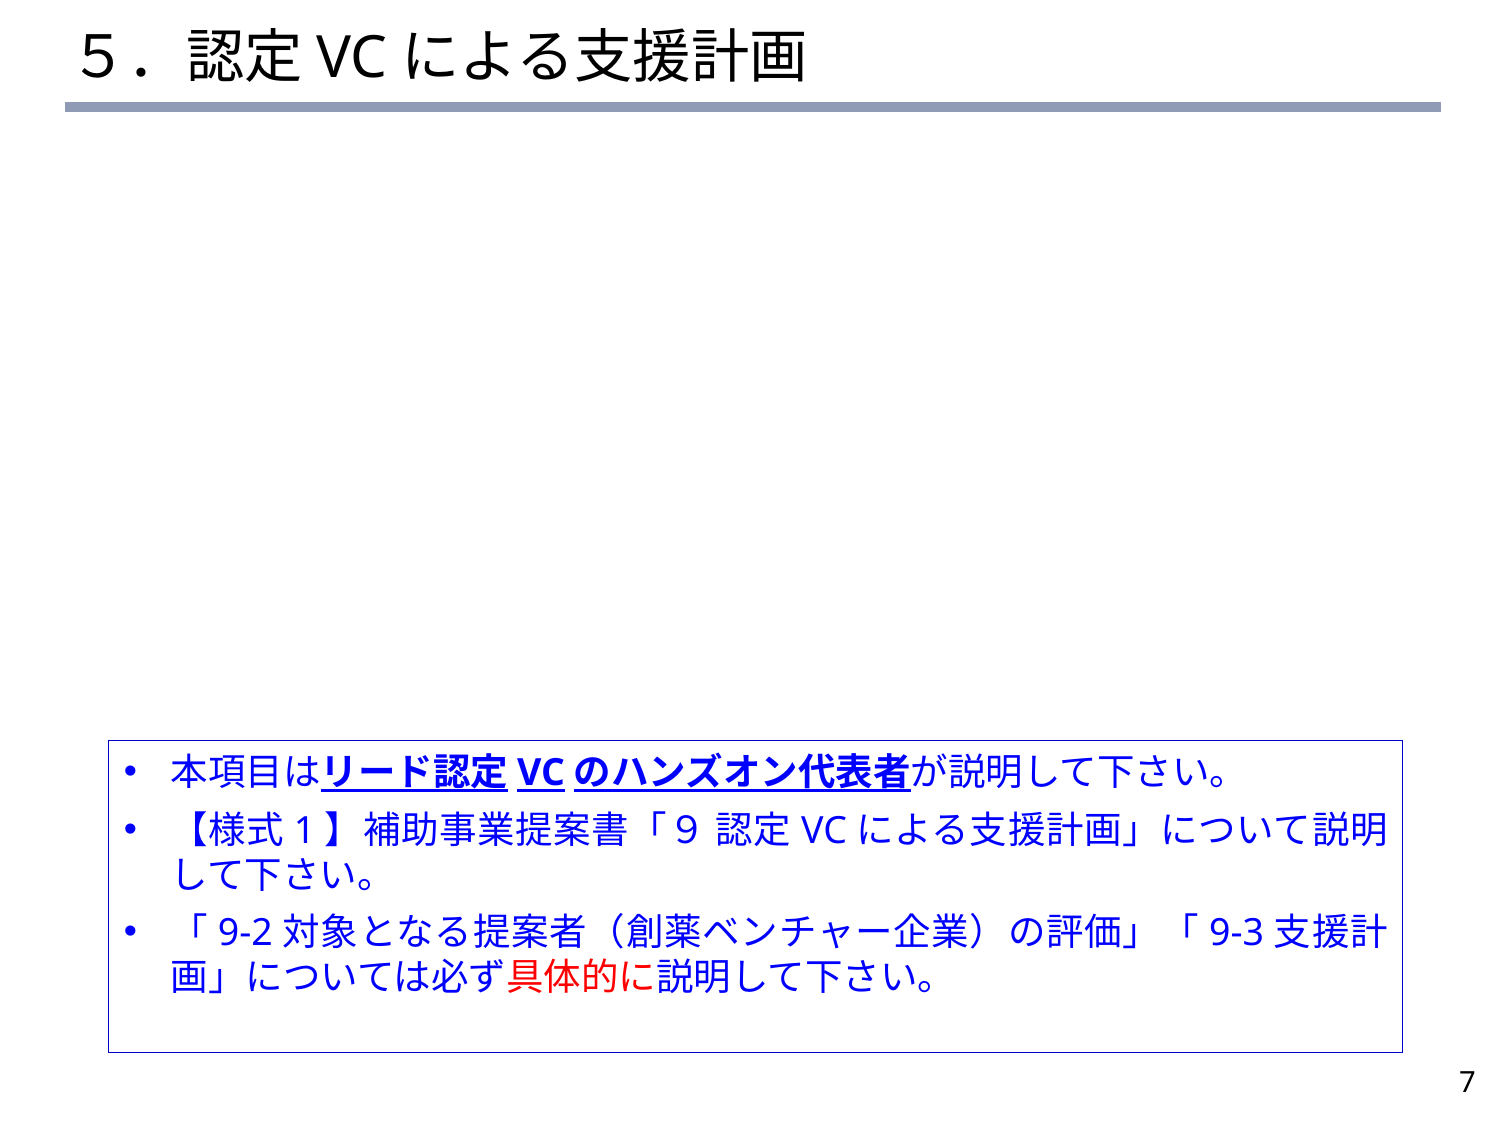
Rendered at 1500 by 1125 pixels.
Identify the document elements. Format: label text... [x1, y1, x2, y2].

title ５．認定VCによる支援計画 [54, 23, 1349, 95]
slide_number 7 [1153, 1052, 1491, 1113]
text_box 本項目はリード認定VCのハンズオン代表者が説明して下さい。 【様式1】補助事業提案書「９ 認定VCによる支援計画」について説明して下さい。 「9-2対象となる提案者（創薬ベンチャー企業）の評価」「9-3支援計画」については必ず具体的に説明して下さい。 [108, 740, 1403, 1053]
